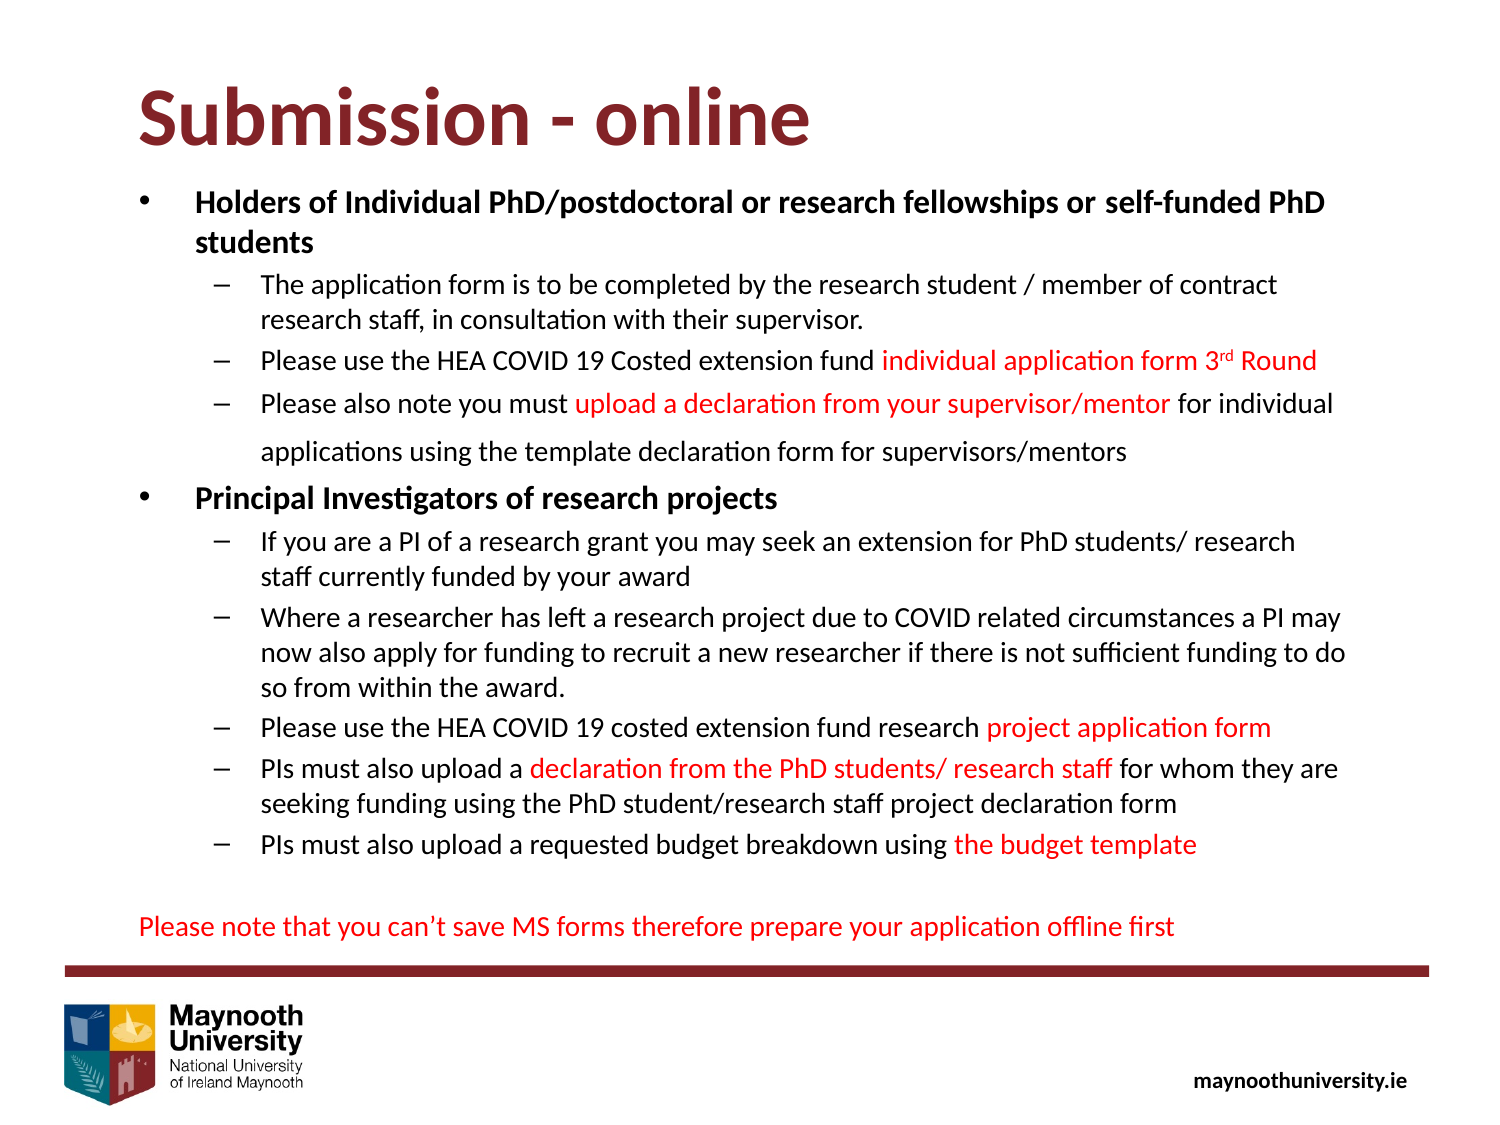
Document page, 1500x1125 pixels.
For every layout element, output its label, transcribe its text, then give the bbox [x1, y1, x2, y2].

picture [64, 999, 307, 1110]
list Submission - online [123, 54, 1365, 172]
list Holders of Individual PhD/postdoctoral or research fellowships or self-funded PhD students The application form is to be completed by the research student / member of contract research staff, in consultation with their supervisor. Please use the HEA COVID 19 Costed extension fund individual application form 3rd Round Please also note you must upload a declaration from your supervisor/mentor for individual applications using the template declaration form for supervisors/mentors Principal Investigators of research projects If you are a PI of a research grant you may seek an extension for PhD students/ research staff currently funded by your award Where a researcher has left a research project due to COVID related circumstances a PI may now also apply for funding to recruit a new researcher if there is not sufficient funding to do so from within the award. Please use the HEA COVID 19 costed extension fund research project application form PIs must also upload a declaration from the PhD students/ research staff for whom they are seeking funding using the PhD student/research staff project declaration form PIs must also upload a requested budget breakdown using the budget template Please note that you can’t save MS forms therefore prepare your application offline first [123, 172, 1365, 965]
